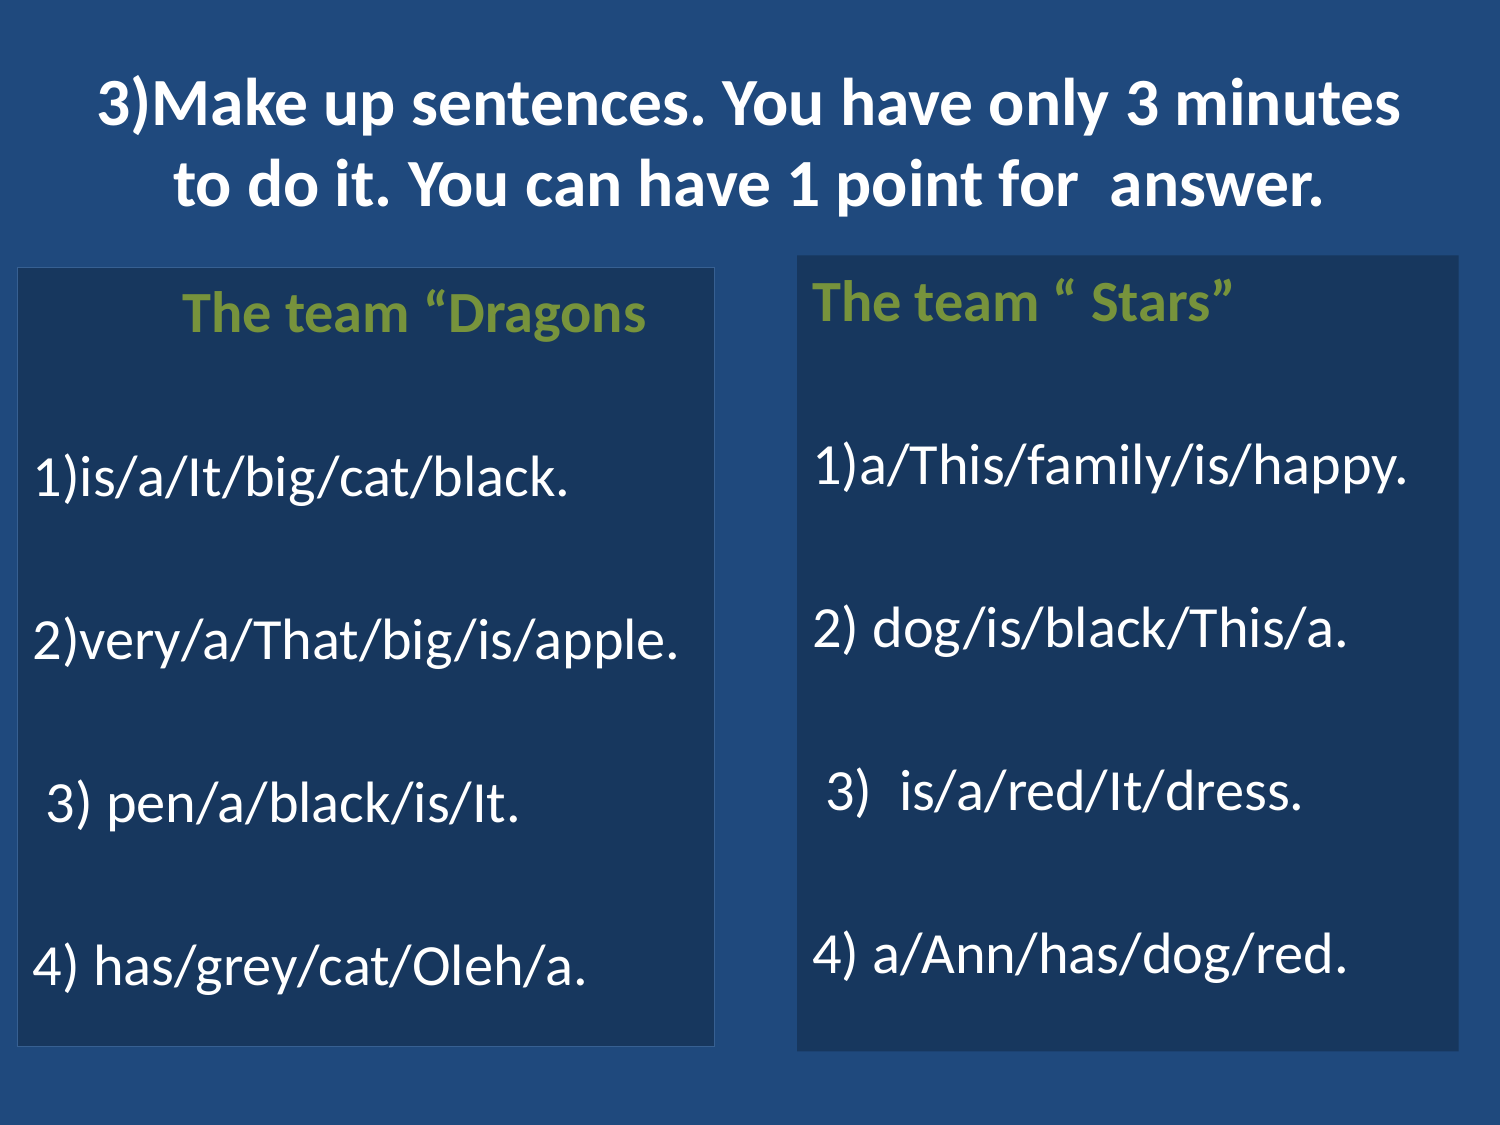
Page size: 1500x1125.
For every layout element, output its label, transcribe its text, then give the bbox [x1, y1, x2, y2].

list The team “Dragons 1)is/a/It/big/cat/black. 2)very/a/That/big/is/apple. 3) pen/a/black/is/It. 4) has/grey/cat/Oleh/a. [17, 267, 715, 1047]
list The team “ Stars” 1)a/This/family/is/happy. 2) dog/is/black/This/a. 3) is/a/red/It/dress. 4) a/Ann/has/dog/red. [797, 255, 1459, 1052]
title 3)Make up sentences. You have only 3 minutes to do it. You can have 1 point for answer. [75, 45, 1425, 233]
